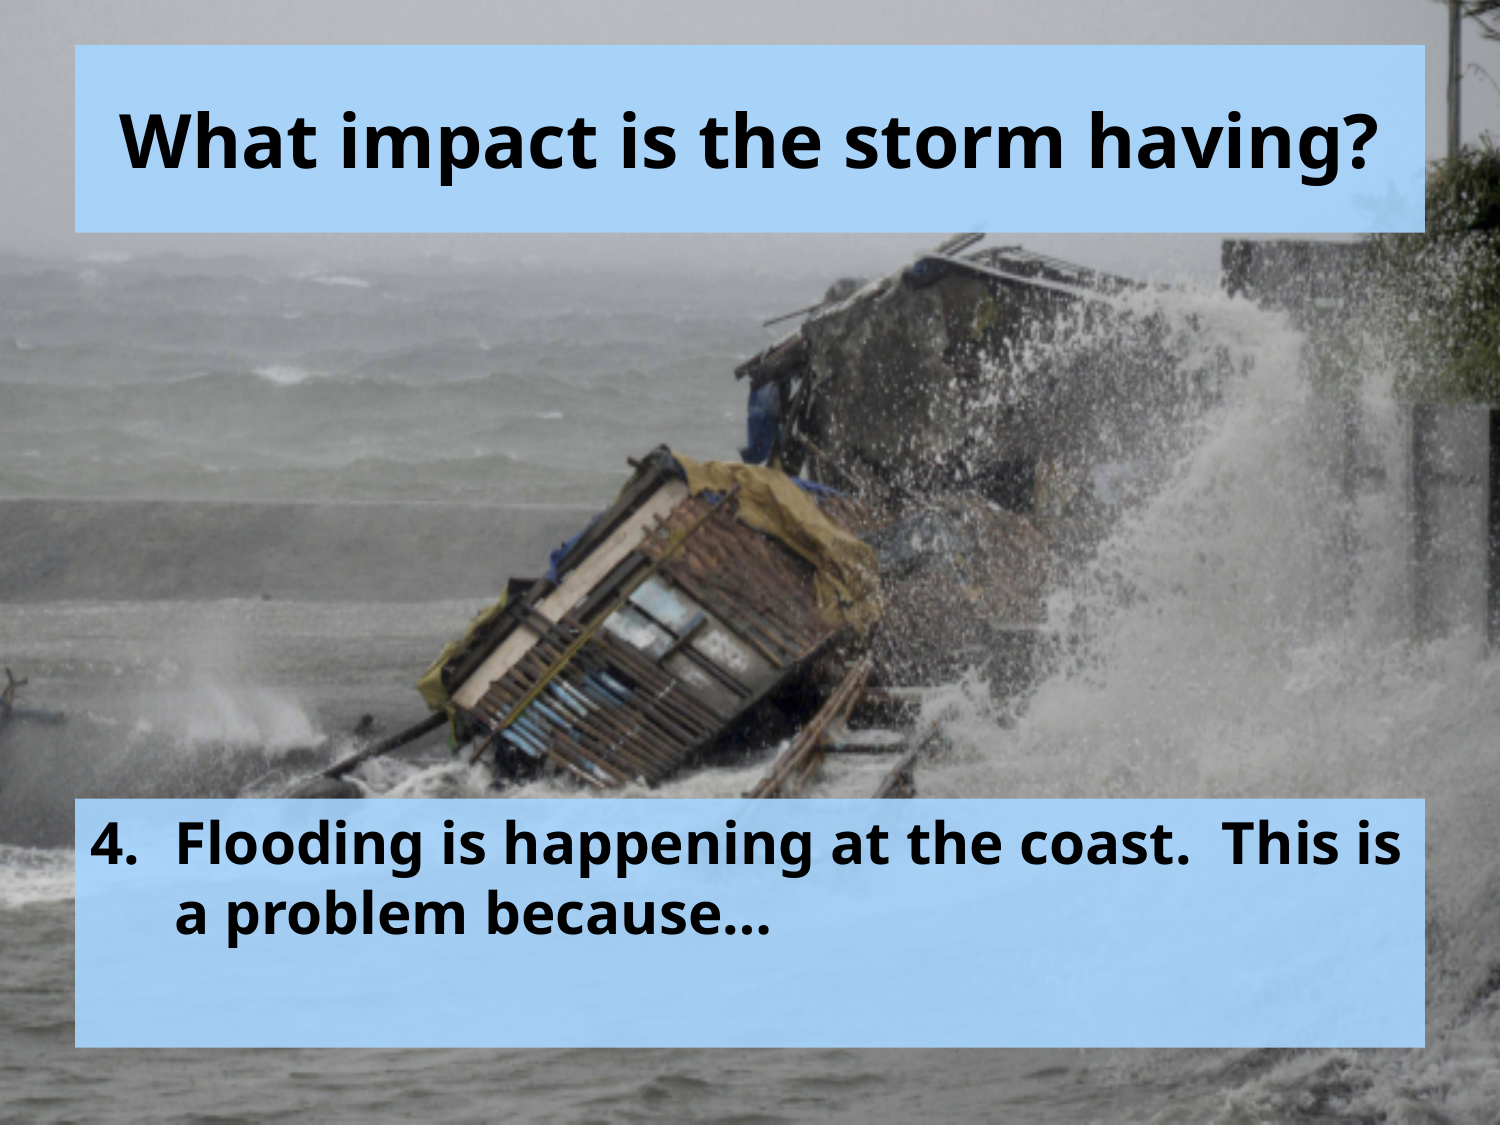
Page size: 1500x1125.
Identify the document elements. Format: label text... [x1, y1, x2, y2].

title What impact is the storm having? [75, 45, 1425, 233]
picture [0, 0, 1500, 1125]
list Flooding is happening at the coast. This is a problem because… [75, 798, 1425, 1048]
